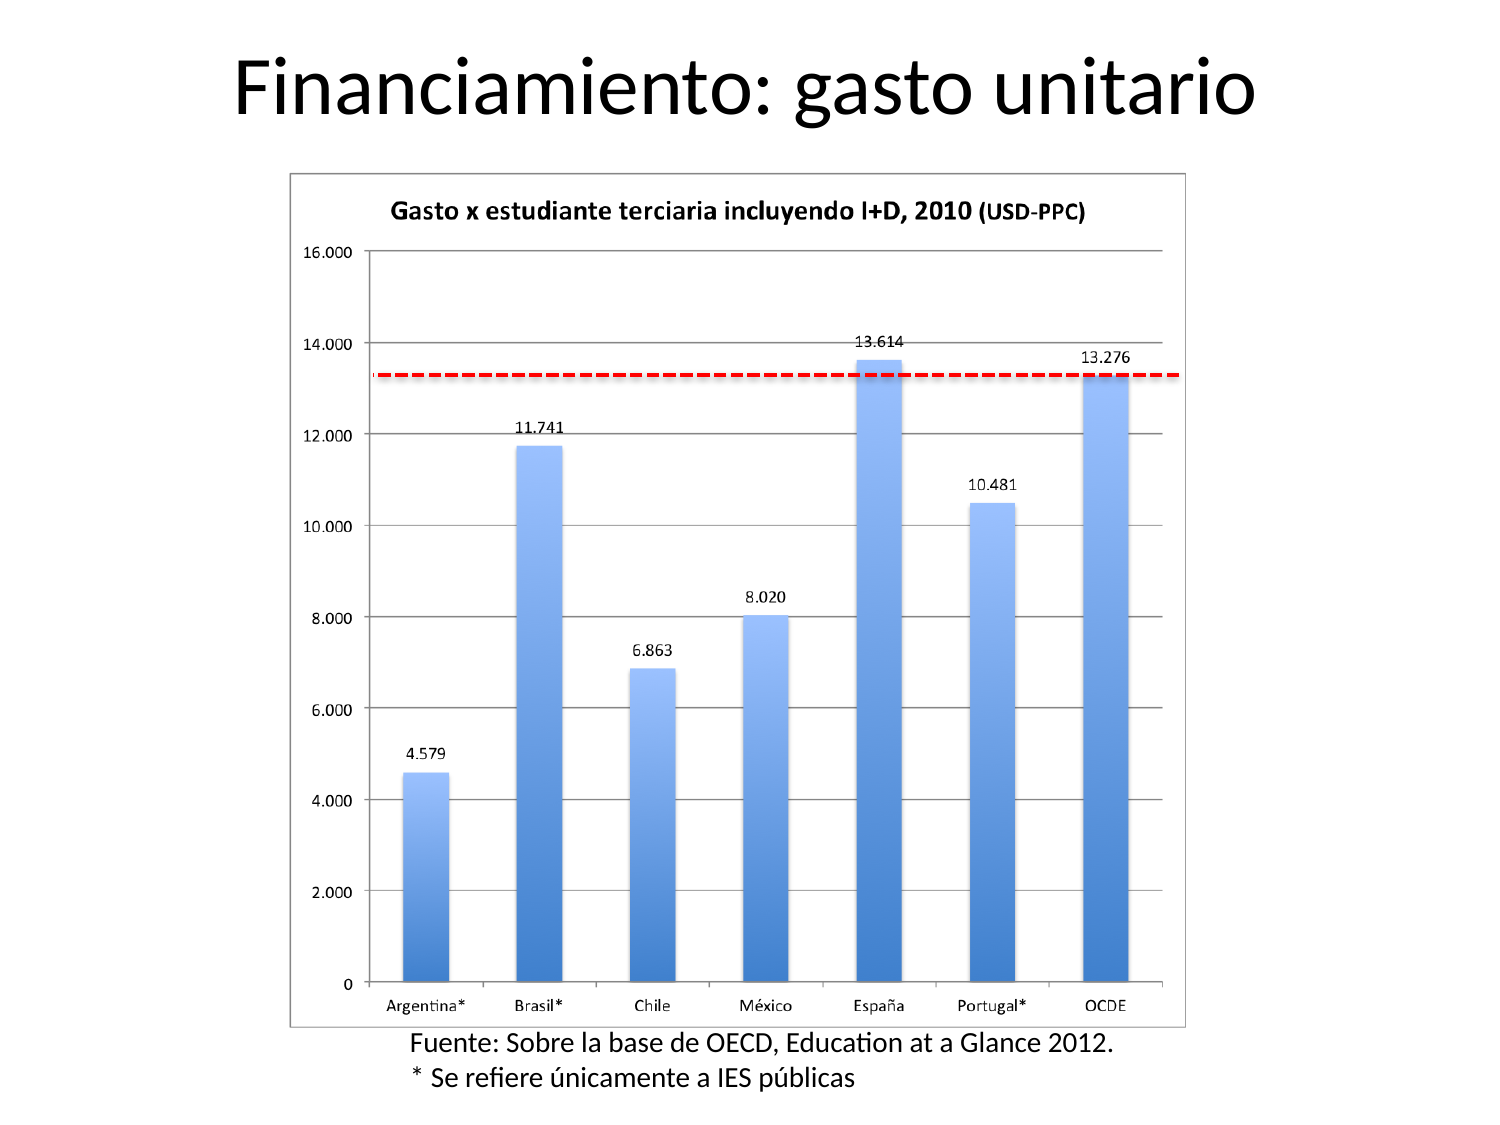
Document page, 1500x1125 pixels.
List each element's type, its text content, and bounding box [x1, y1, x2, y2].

title Financiamiento: gasto unitario [71, 16, 1422, 146]
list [0, 172, 1500, 1028]
text_box Fuente: Sobre la base de OECD, Education at a Glance 2012. * Se refiere únicamente a IES públicas [395, 1034, 1130, 1101]
